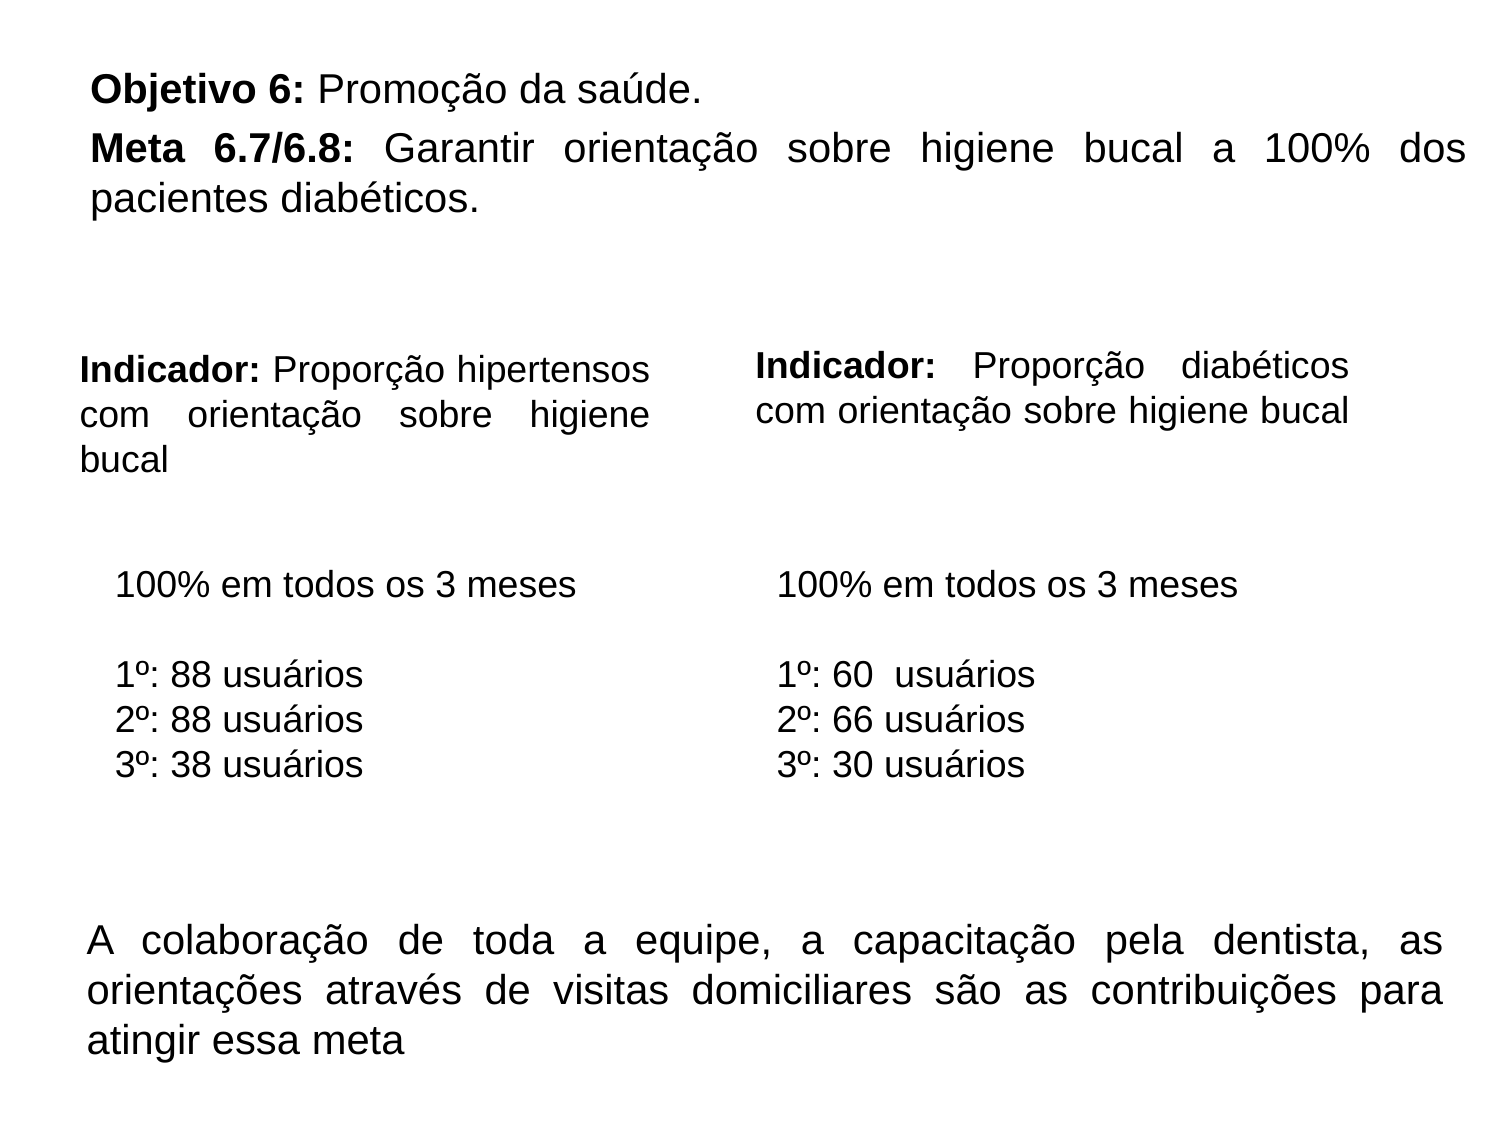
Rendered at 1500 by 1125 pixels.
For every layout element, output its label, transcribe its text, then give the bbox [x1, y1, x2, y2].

text_box 100% em todos os 3 meses 1º: 88 usuários 2º: 88 usuários 3º: 38 usuários [100, 552, 703, 838]
text_box Indicador: Proporção diabéticos com orientação sobre higiene bucal [740, 333, 1365, 454]
list Objetivo 6: Promoção da saúde. Meta 6.7/6.8: Garantir orientação sobre higiene bucal a 100% dos pacientes diabéticos. [75, 54, 1483, 303]
text_box Indicador: Proporção hipertensos com orientação sobre higiene bucal [64, 338, 665, 504]
text_box 100% em todos os 3 meses 1º: 60 usuários 2º: 66 usuários 3º: 30 usuários [761, 552, 1365, 838]
text_box A colaboração de toda a equipe, a capacitação pela dentista, as orientações através de visitas domiciliares são as contribuições para atingir essa meta [71, 905, 1459, 1070]
